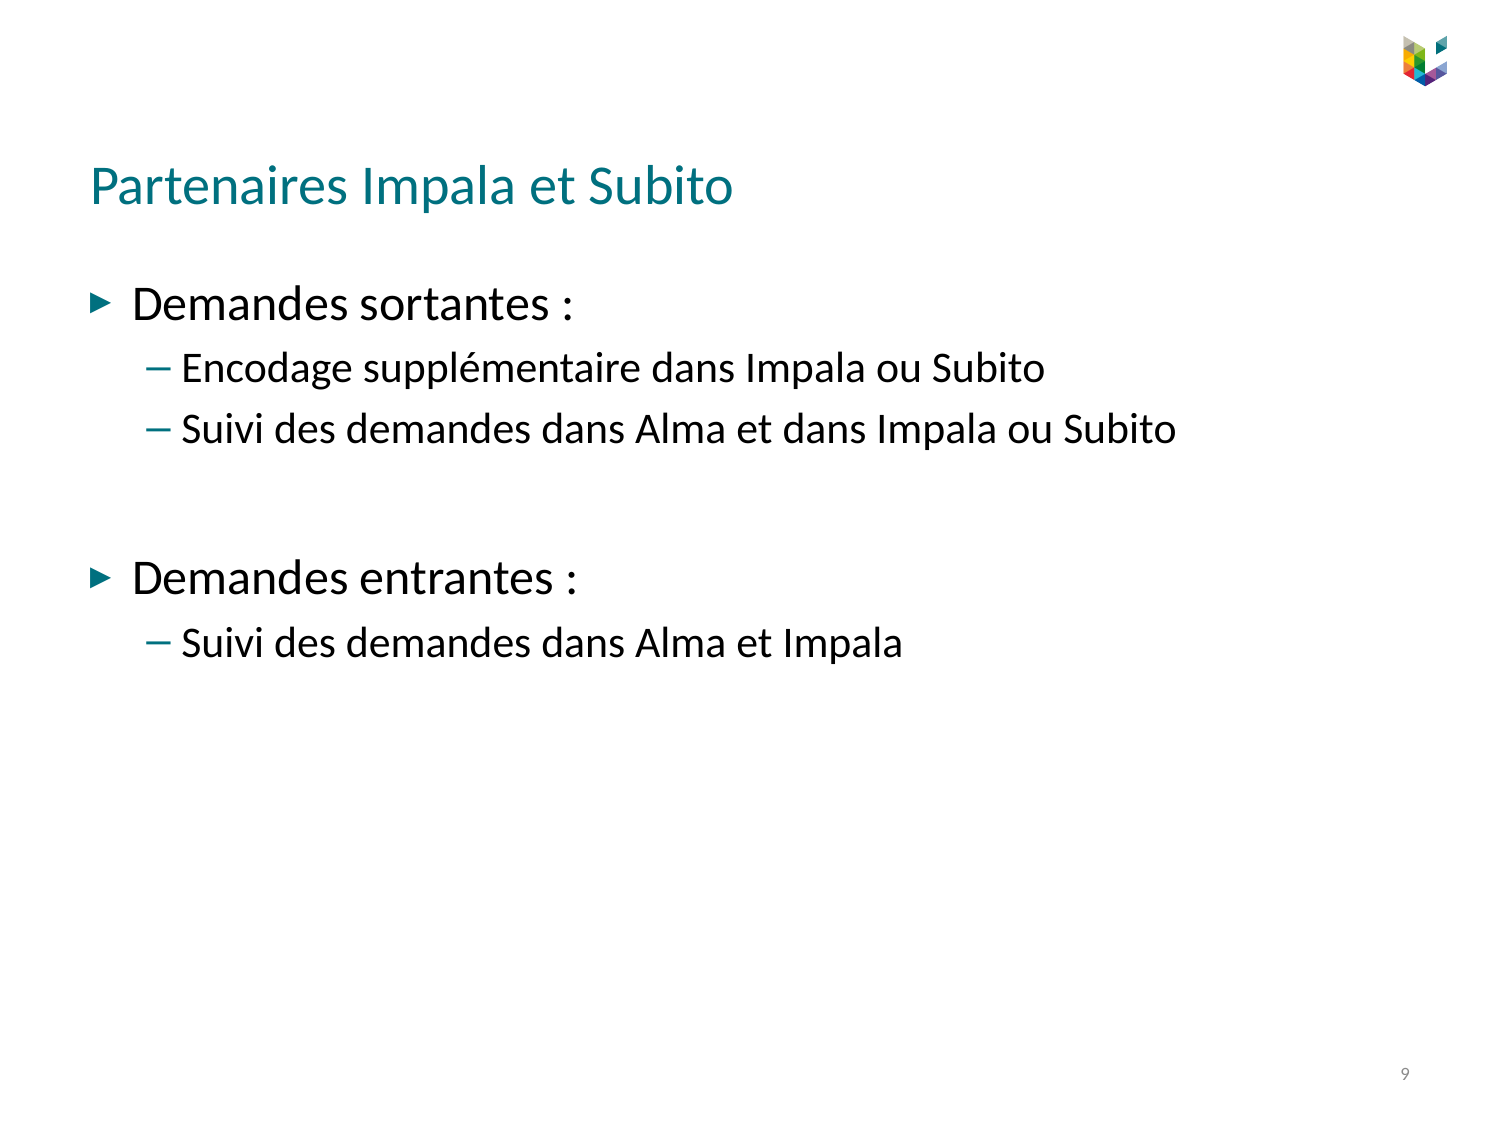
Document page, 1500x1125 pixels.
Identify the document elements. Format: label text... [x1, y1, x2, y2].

title Partenaires Impala et Subito [75, 130, 1425, 233]
list Demandes sortantes : Encodage supplémentaire dans Impala ou Subito Suivi des demandes dans Alma et dans Impala ou Subito Demandes entrantes : Suivi des demandes dans Alma et Impala [75, 262, 1425, 1005]
picture [1384, 16, 1466, 106]
slide_number 9 [1074, 1042, 1425, 1103]
